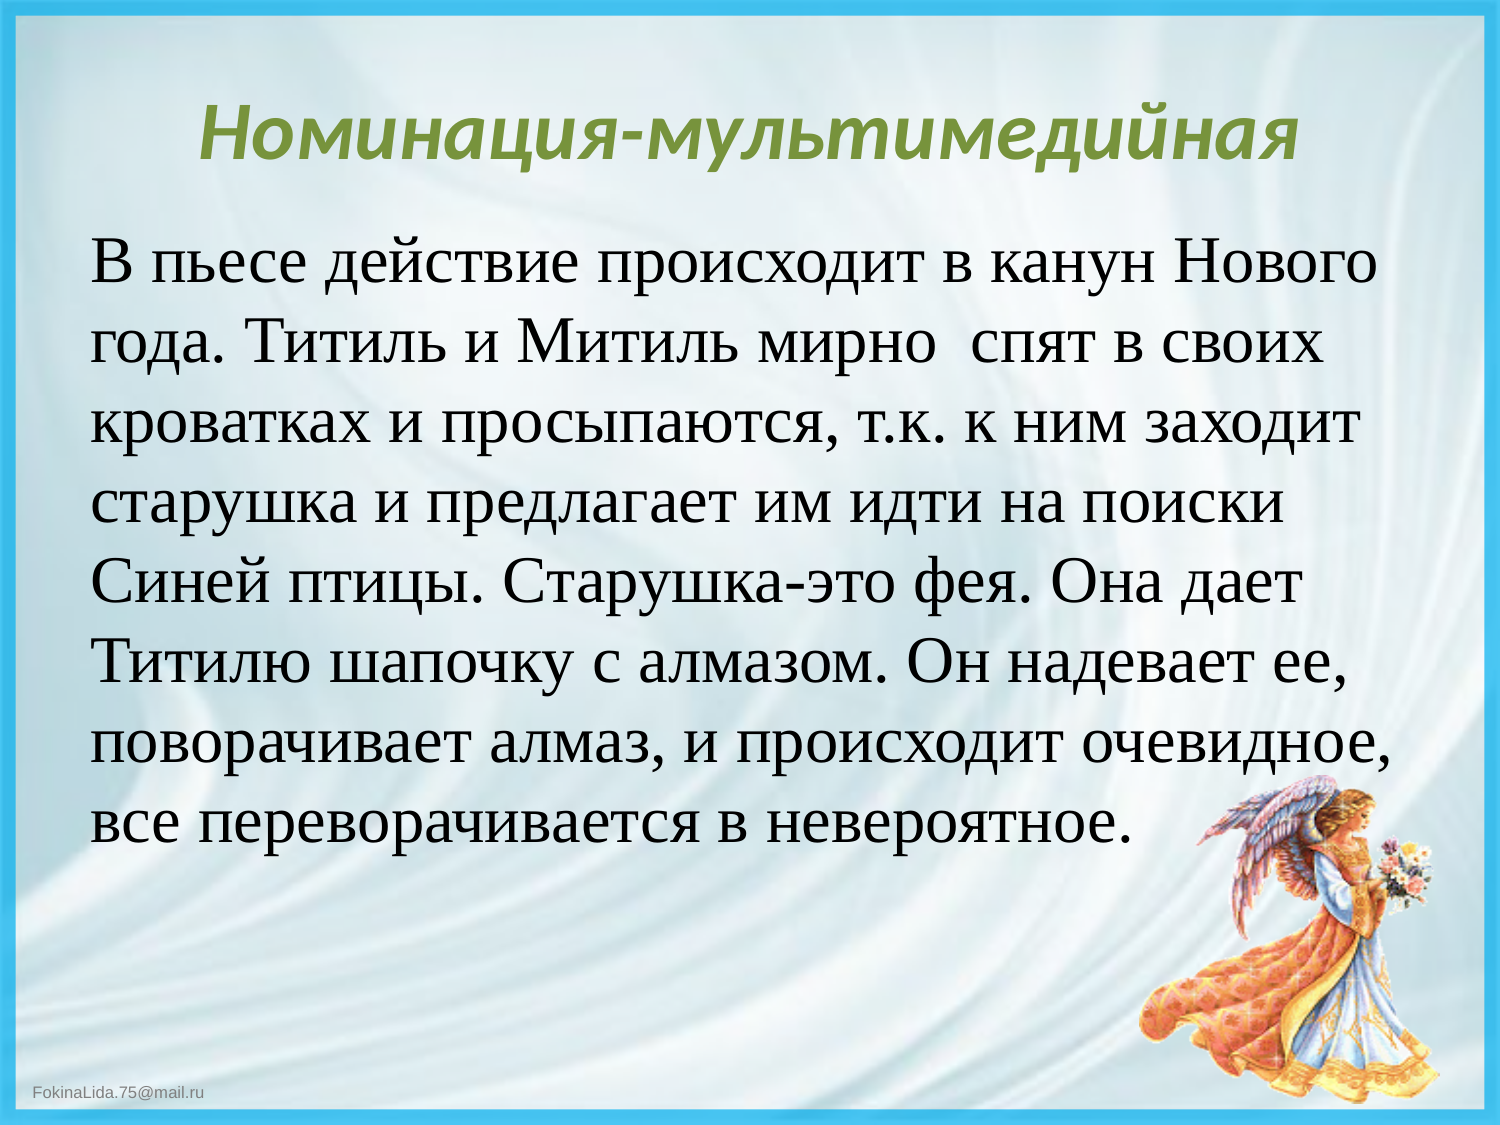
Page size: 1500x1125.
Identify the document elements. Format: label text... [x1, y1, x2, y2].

list В пьесе действие происходит в канун Нового года. Титиль и Митиль мирно спят в своих кроватках и просыпаются, т.к. к ним заходит старушка и предлагает им идти на поиски Синей птицы. Старушка-это фея. Она дает Титилю шапочку с алмазом. Он надевает ее, поворачивает алмаз, и происходит очевидное, все переворачивается в невероятное. [75, 208, 1425, 894]
title Номинация-мультимедийная [75, 45, 1425, 208]
picture [1139, 774, 1440, 1104]
